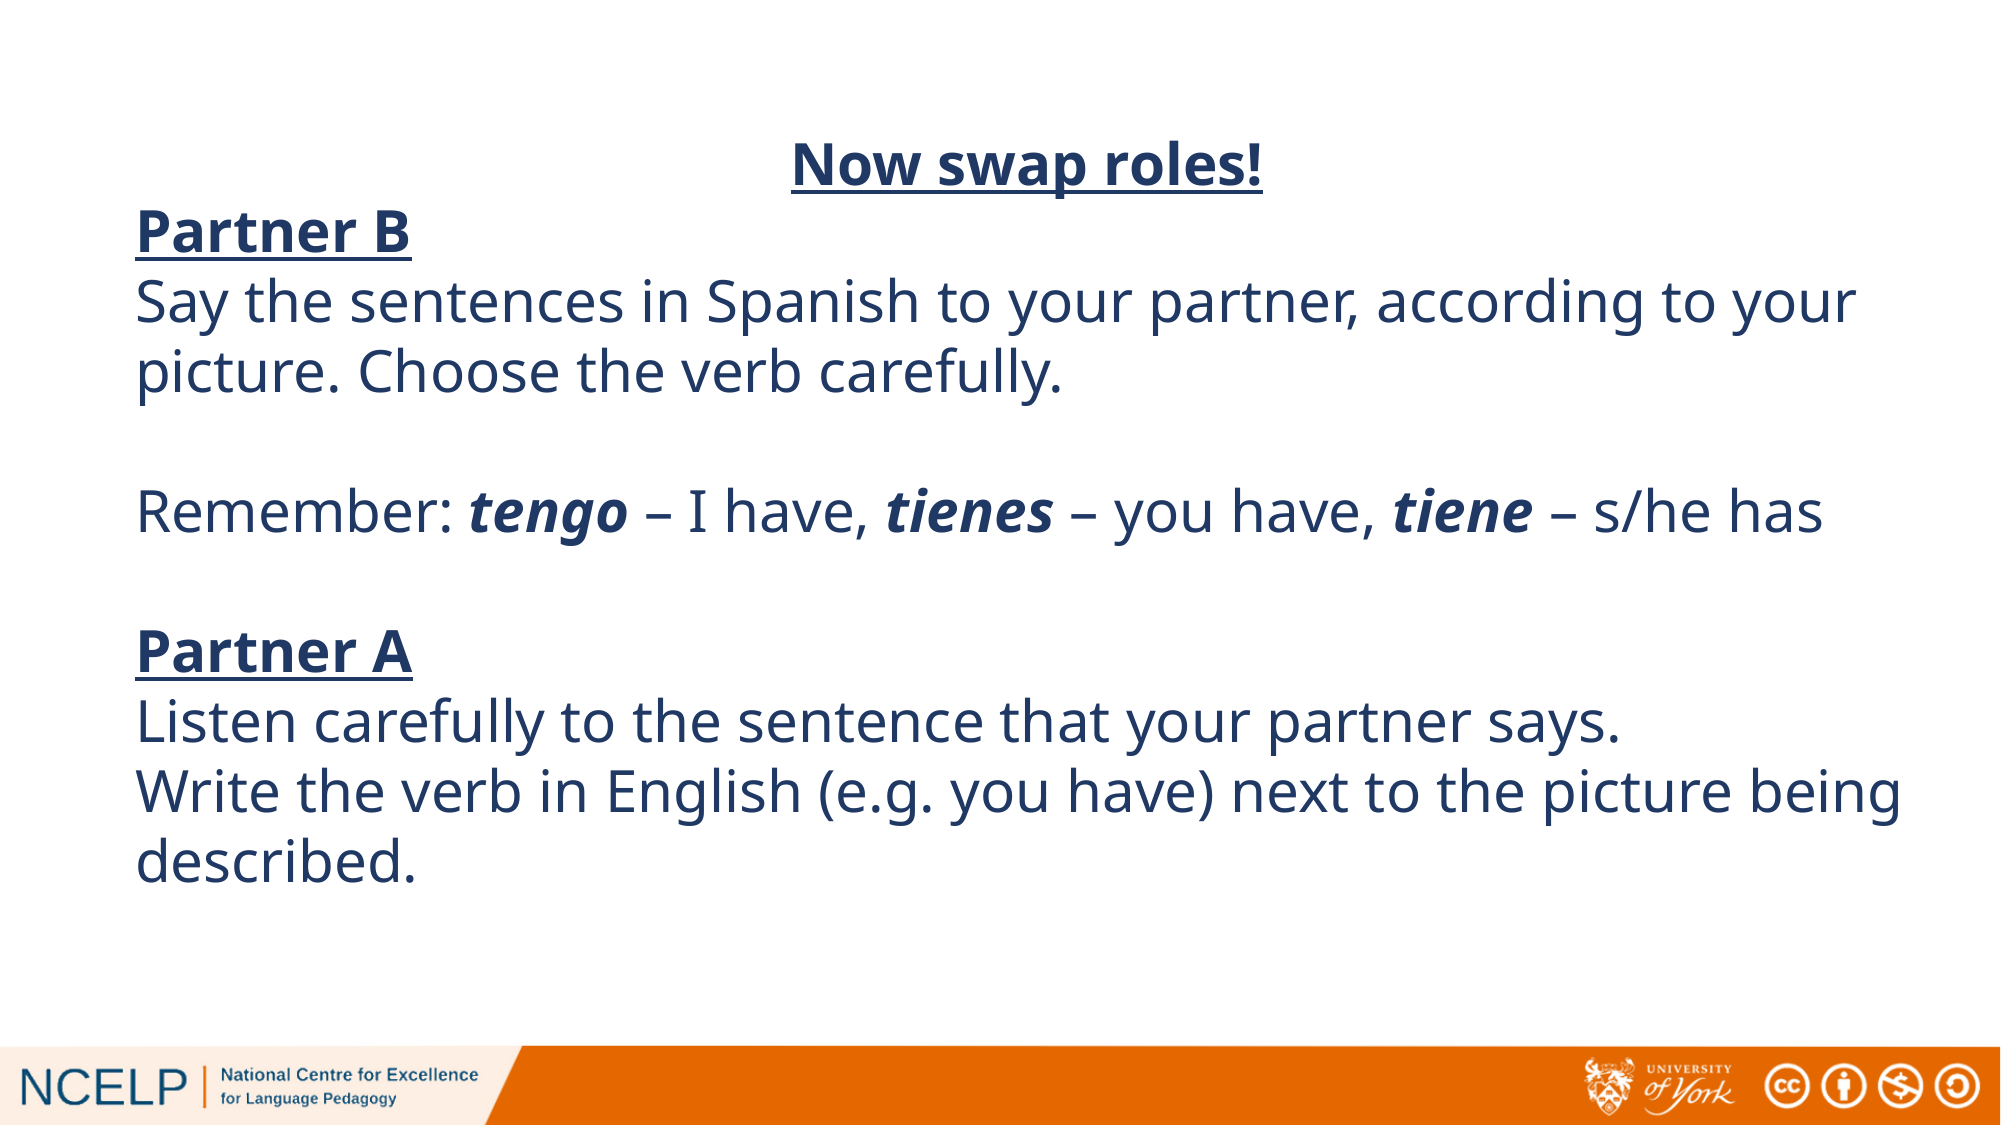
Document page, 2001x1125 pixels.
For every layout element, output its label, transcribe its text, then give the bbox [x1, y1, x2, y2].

picture [0, 0, 2001, 1125]
text_box Partner B Say the sentences in Spanish to your partner, according to your picture. Choose the verb carefully. Remember: tengo – I have, tienes – you have, tiene – s/he has Partner A Listen carefully to the sentence that your partner says. Write the verb in English (e.g. you have) next to the picture being described. [120, 116, 1935, 902]
title Now swap roles! [775, 144, 1279, 288]
